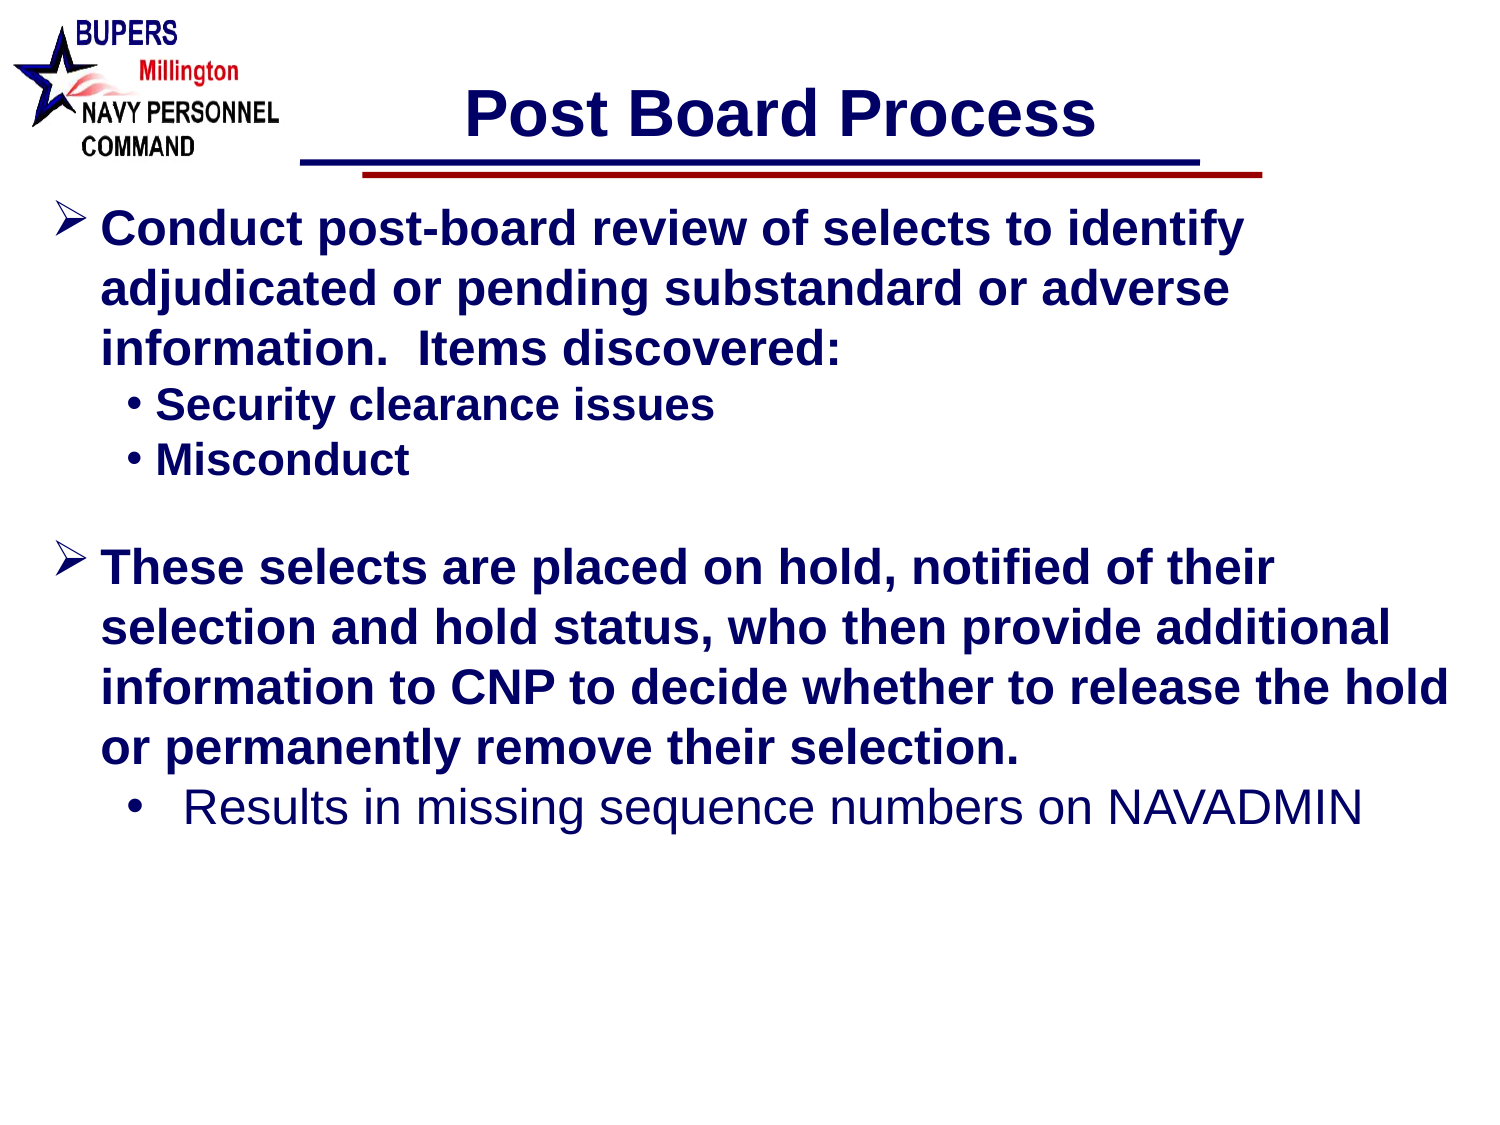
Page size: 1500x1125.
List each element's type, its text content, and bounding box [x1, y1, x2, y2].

text_box Post Board Process [299, 62, 1263, 158]
text_box Conduct post-board review of selects to identify adjudicated or pending substandard or adverse information. Items discovered: Security clearance issues Misconduct These selects are placed on hold, notified of their selection and hold status, who then provide additional information to CNP to decide whether to release the hold or permanently remove their selection. Results in missing sequence numbers on NAVADMIN [0, 187, 1482, 903]
picture [8, 5, 288, 169]
